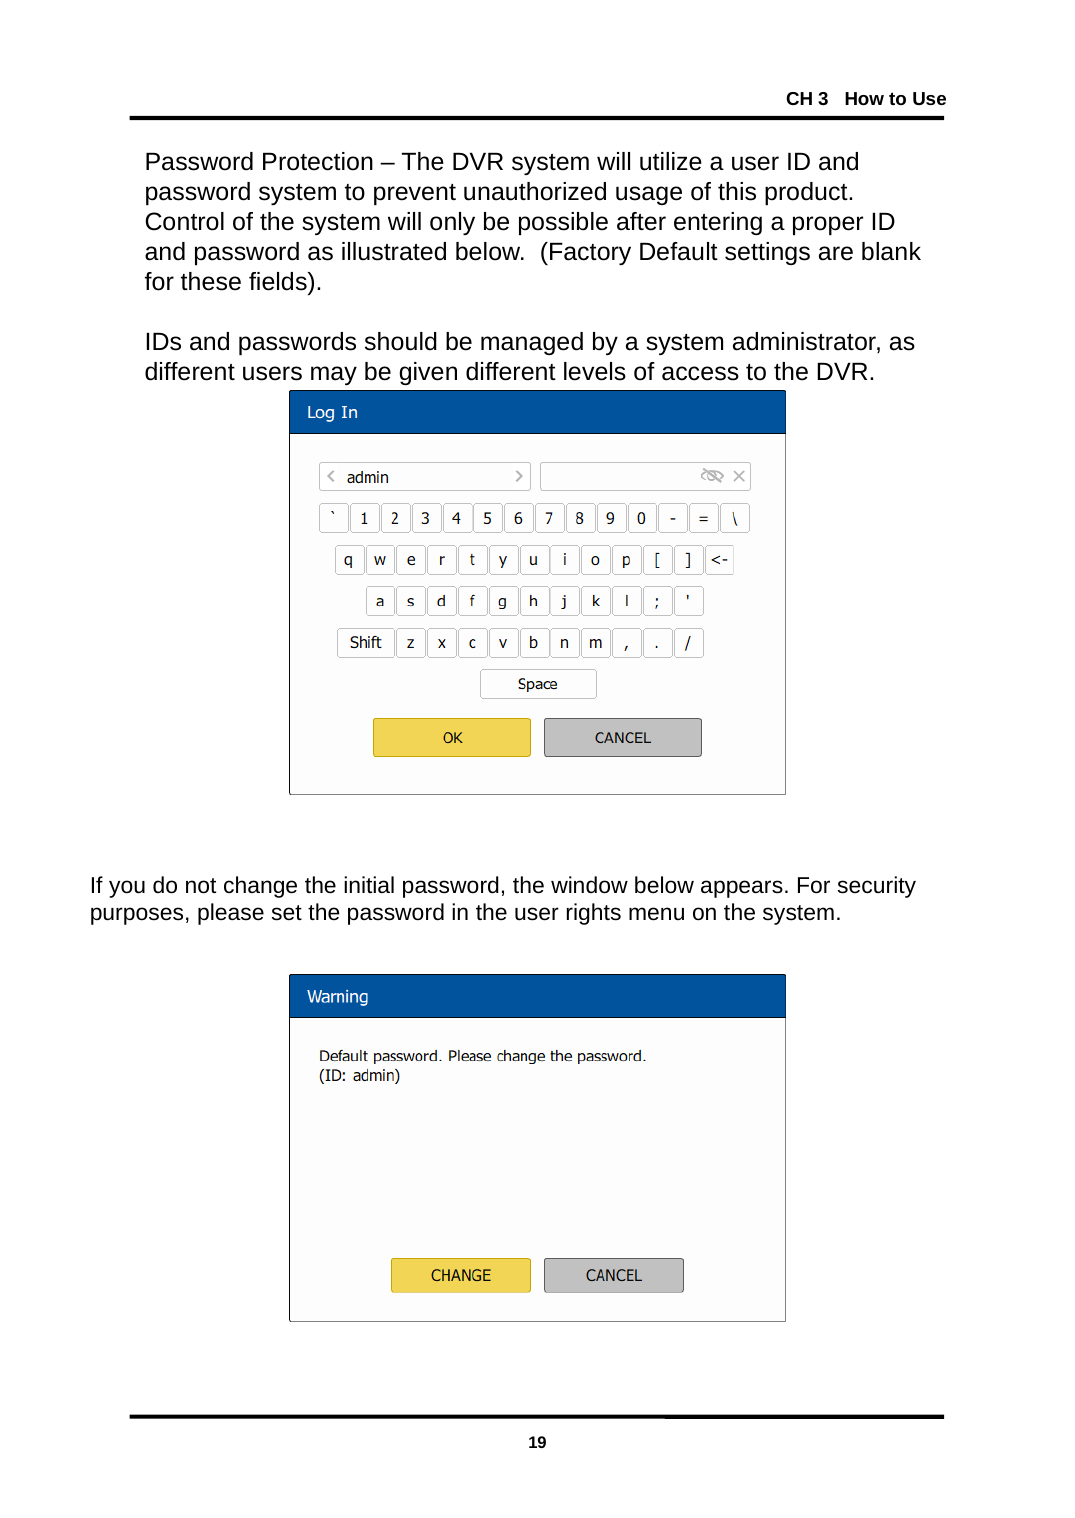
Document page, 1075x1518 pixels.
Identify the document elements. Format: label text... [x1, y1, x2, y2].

text_box Password Protection – The DVR system will utilize a user ID and password system to prevent unauthorized usage of this product. Control of the system will only be possible after entering a proper ID and password as illustrated below. (Factory Default settings are blank for these fields). IDs and passwords should be managed by a system administrator, as different users may be given different levels of access to the DVR. [129, 138, 945, 393]
slide_number 19 [117, 1431, 957, 1462]
text_box If you do not change the initial password, the window below appears. For security purposes, please set the password in the user rights menu on the system. [75, 863, 962, 933]
text_box CH 3 How to Use [685, 79, 962, 117]
picture [288, 390, 787, 796]
picture [288, 974, 787, 1322]
